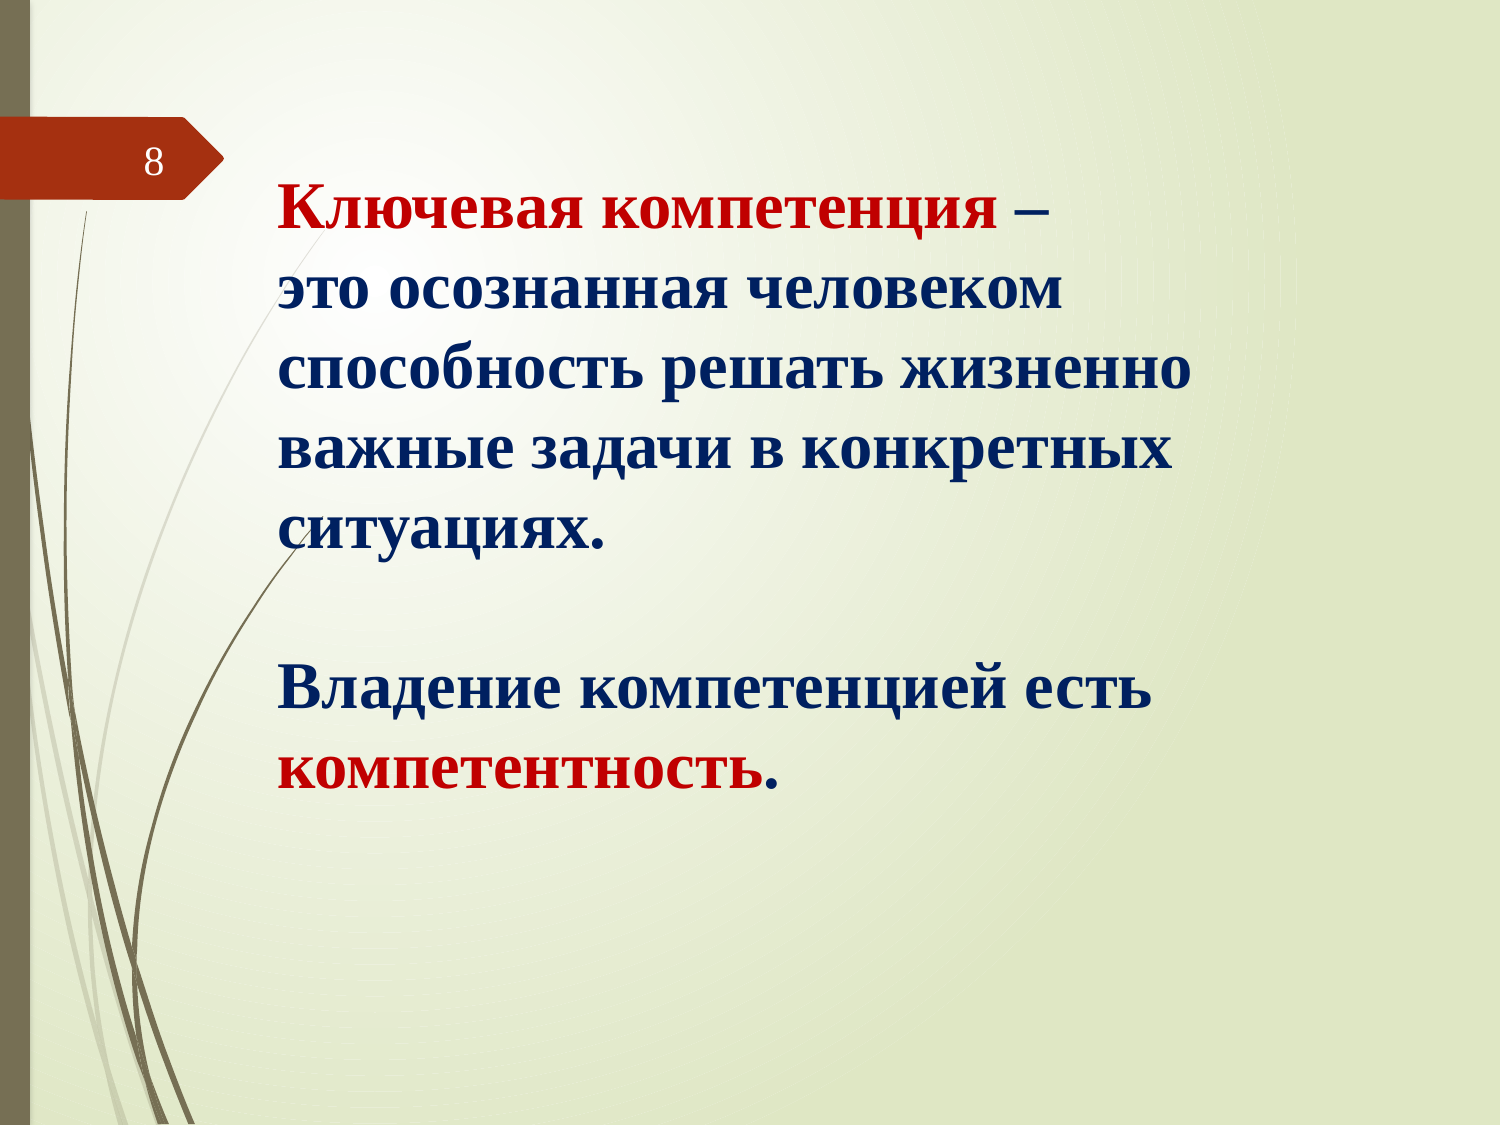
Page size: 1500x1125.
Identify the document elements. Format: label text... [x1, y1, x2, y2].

slide_number 8 [83, 129, 180, 190]
text_box Ключевая компетенция – это осознанная человеком способность решать жизненно важные задачи в конкретных ситуациях. Владение компетенцией есть компетентность. [262, 154, 1338, 809]
